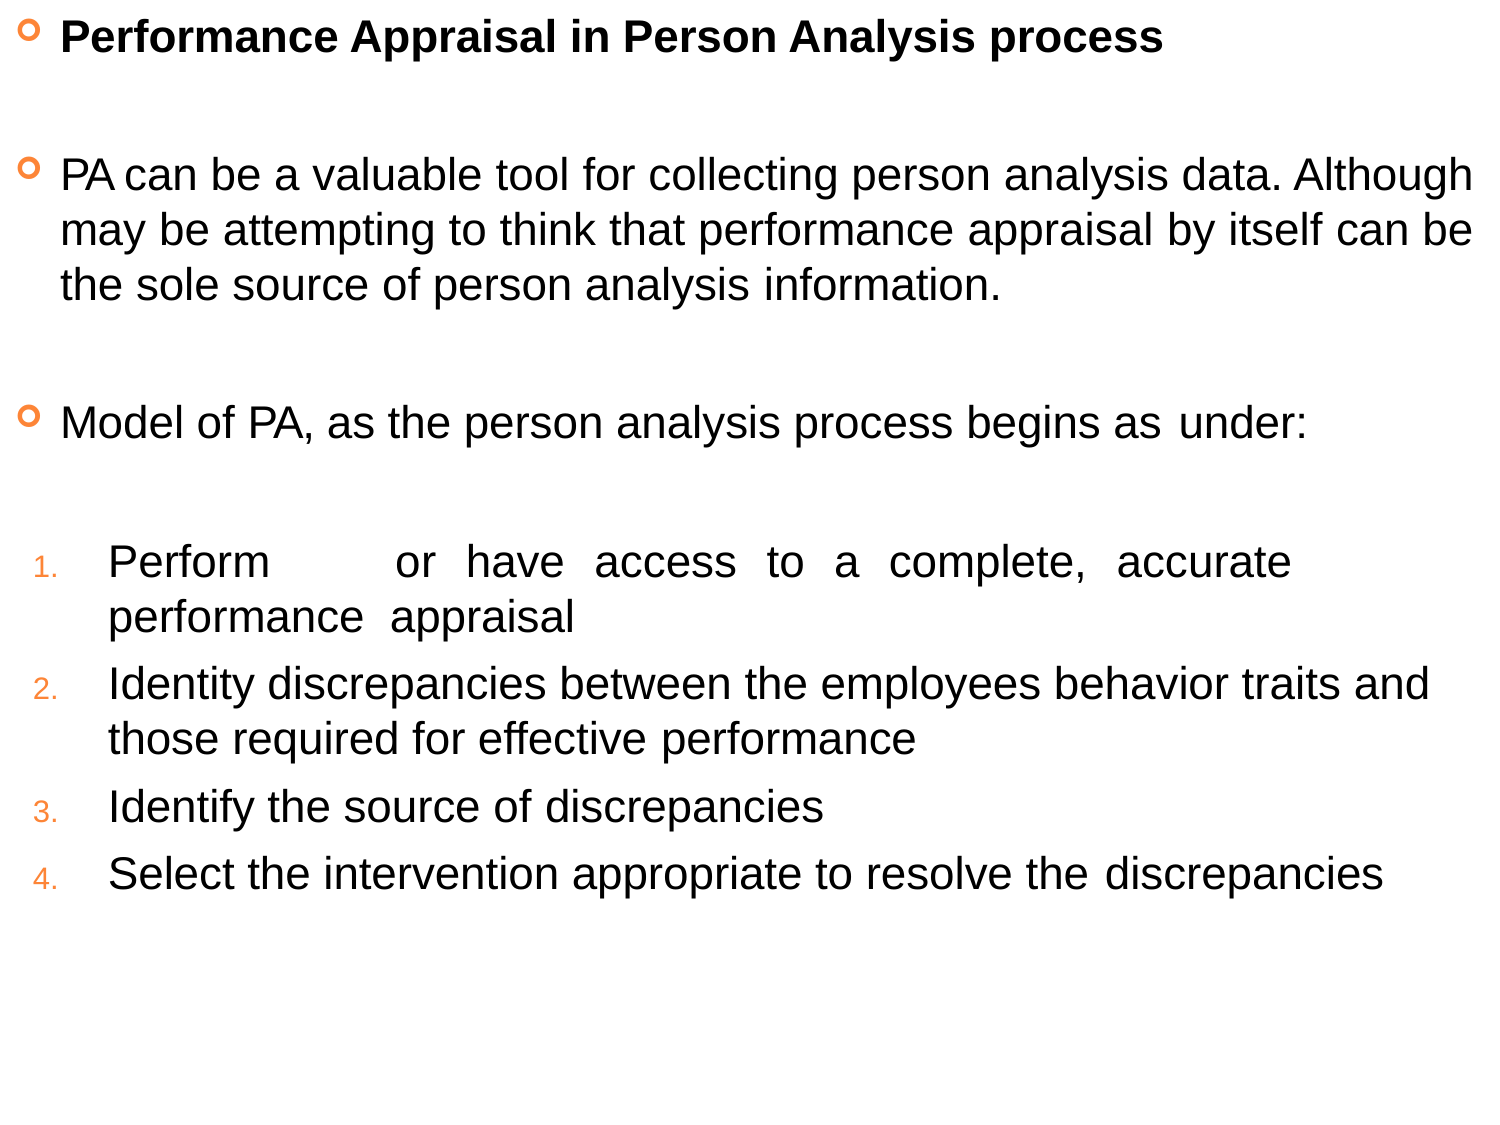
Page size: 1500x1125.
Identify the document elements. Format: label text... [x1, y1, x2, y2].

text_box Performance Appraisal in Person Analysis process PA can be a valuable tool for collecting person analysis data. Although may be attempting to think that performance appraisal by itself can be the sole source of person analysis information. Model of PA, as the person analysis process begins as under: Perform or have access to a complete, accurate performance appraisal Identity discrepancies between the employees behavior traits and those required for effective performance Identify the source of discrepancies Select the intervention appropriate to resolve the discrepancies [12, 4, 1488, 899]
